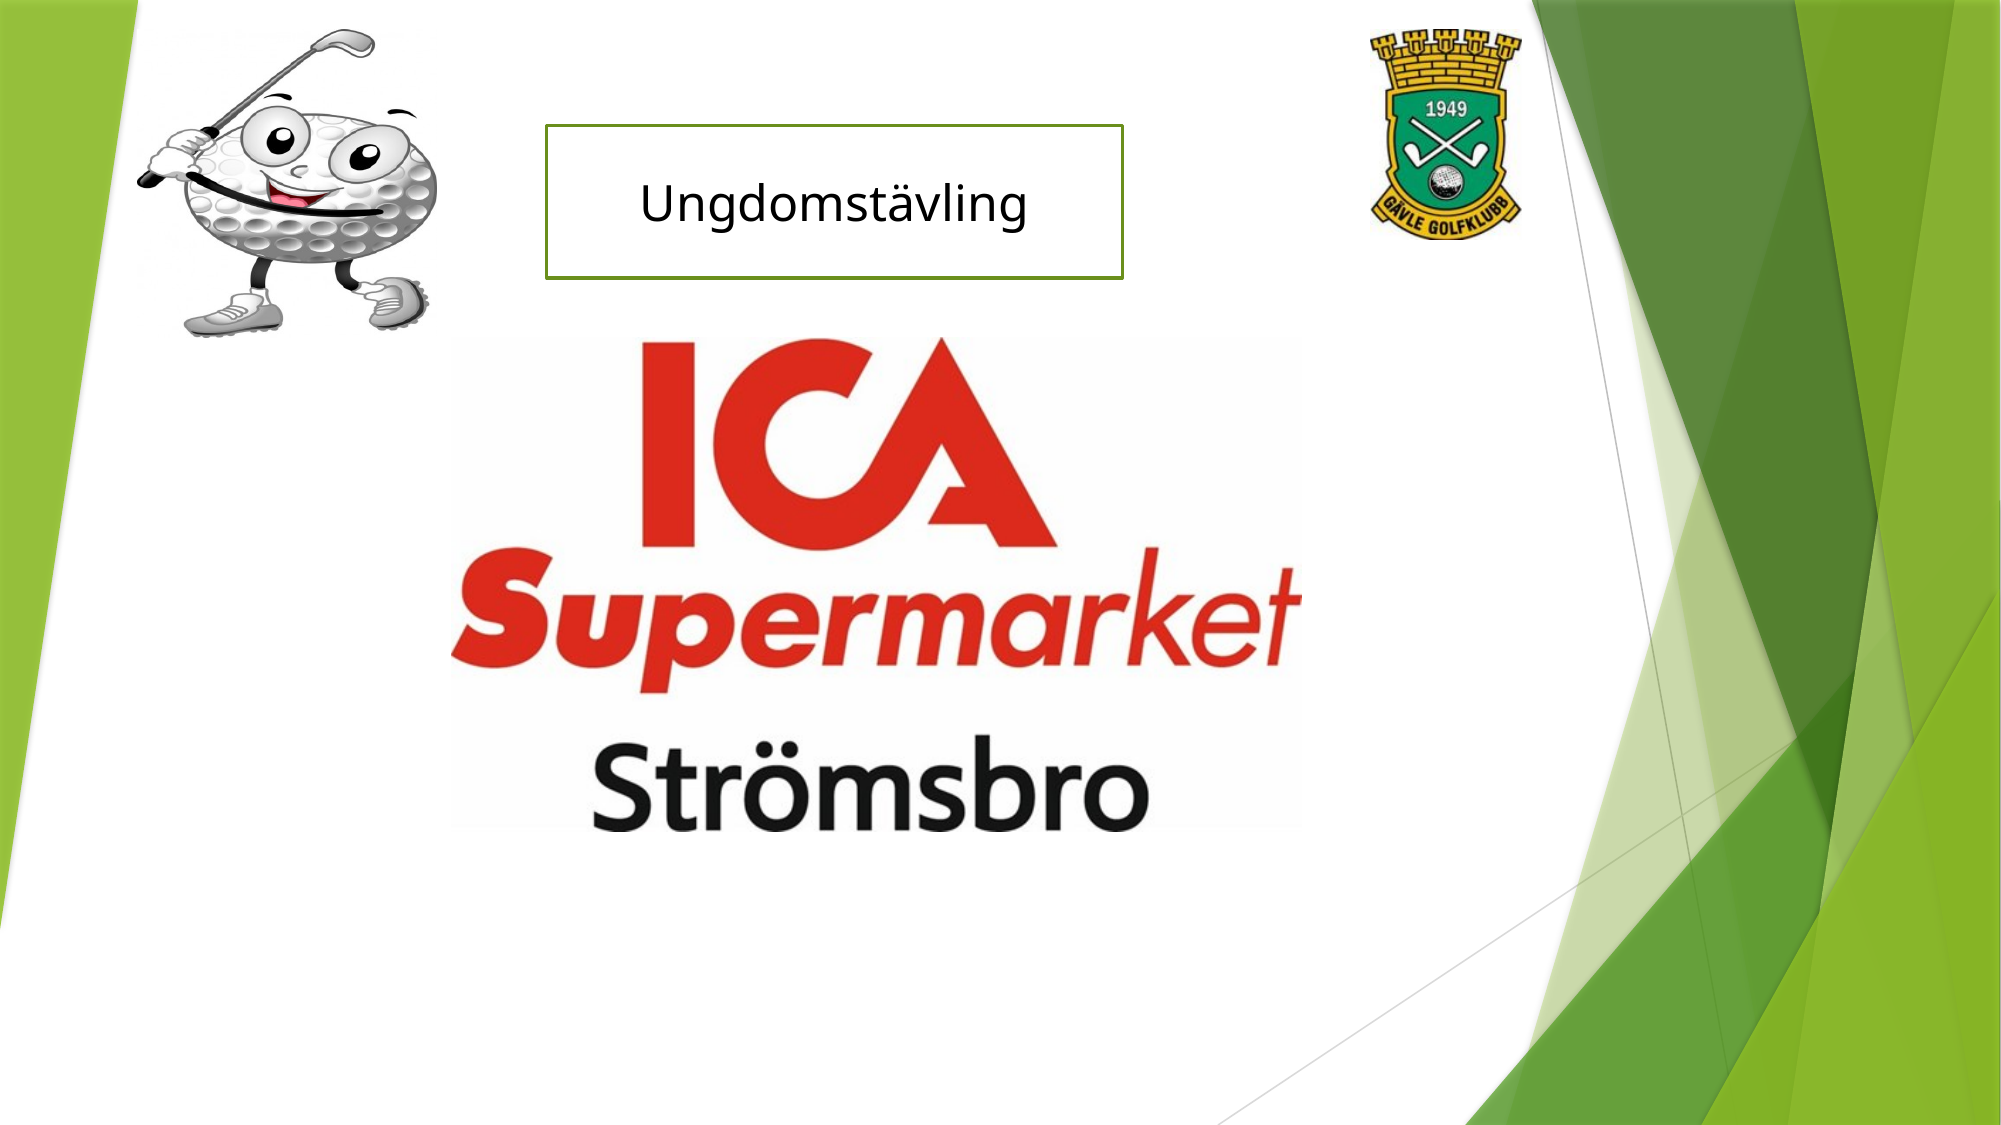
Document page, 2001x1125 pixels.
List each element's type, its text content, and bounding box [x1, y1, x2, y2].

text_box Ungdomstävling [545, 124, 1124, 280]
picture [1369, 28, 1523, 240]
picture [136, 28, 437, 339]
picture [450, 337, 1302, 833]
